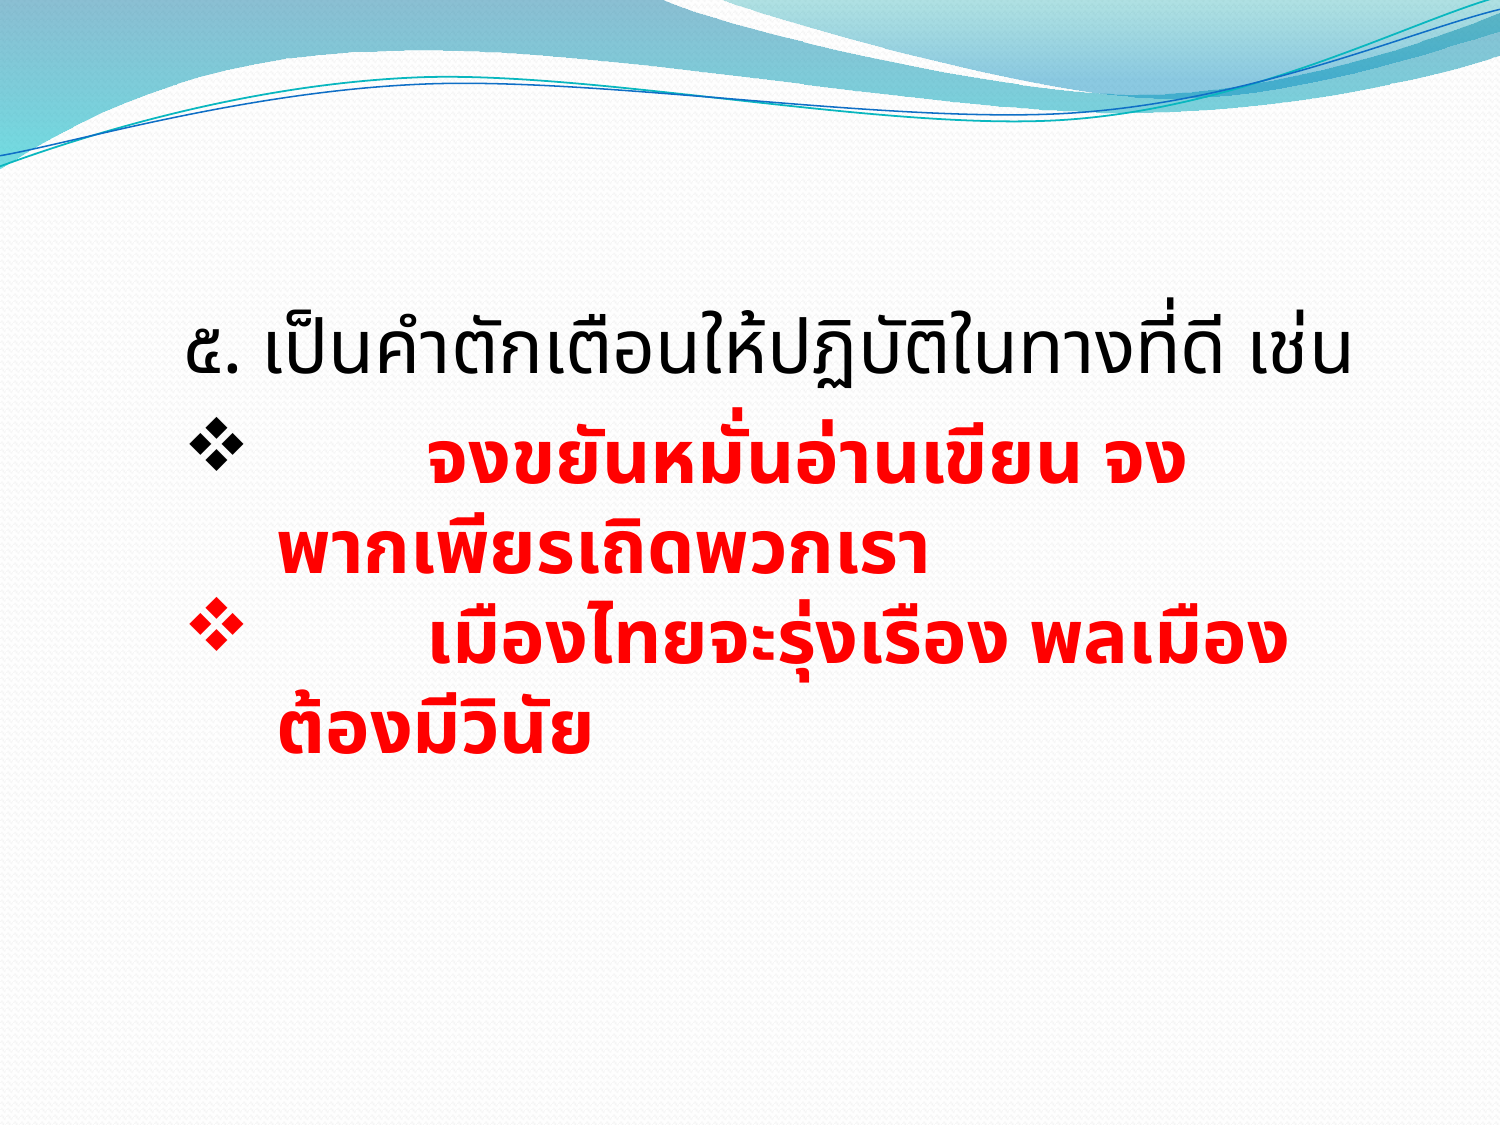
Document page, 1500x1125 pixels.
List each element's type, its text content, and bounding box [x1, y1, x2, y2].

text_box ๕. เป็นคำตักเตือนให้ปฏิบัติในทางที่ดี เช่น จงขยันหมั่นอ่านเขียน จงพากเพียรเถิดพวกเรา เมืองไทยจะรุ่งเรือง พลเมืองต้องมีวินัย [168, 290, 1435, 776]
